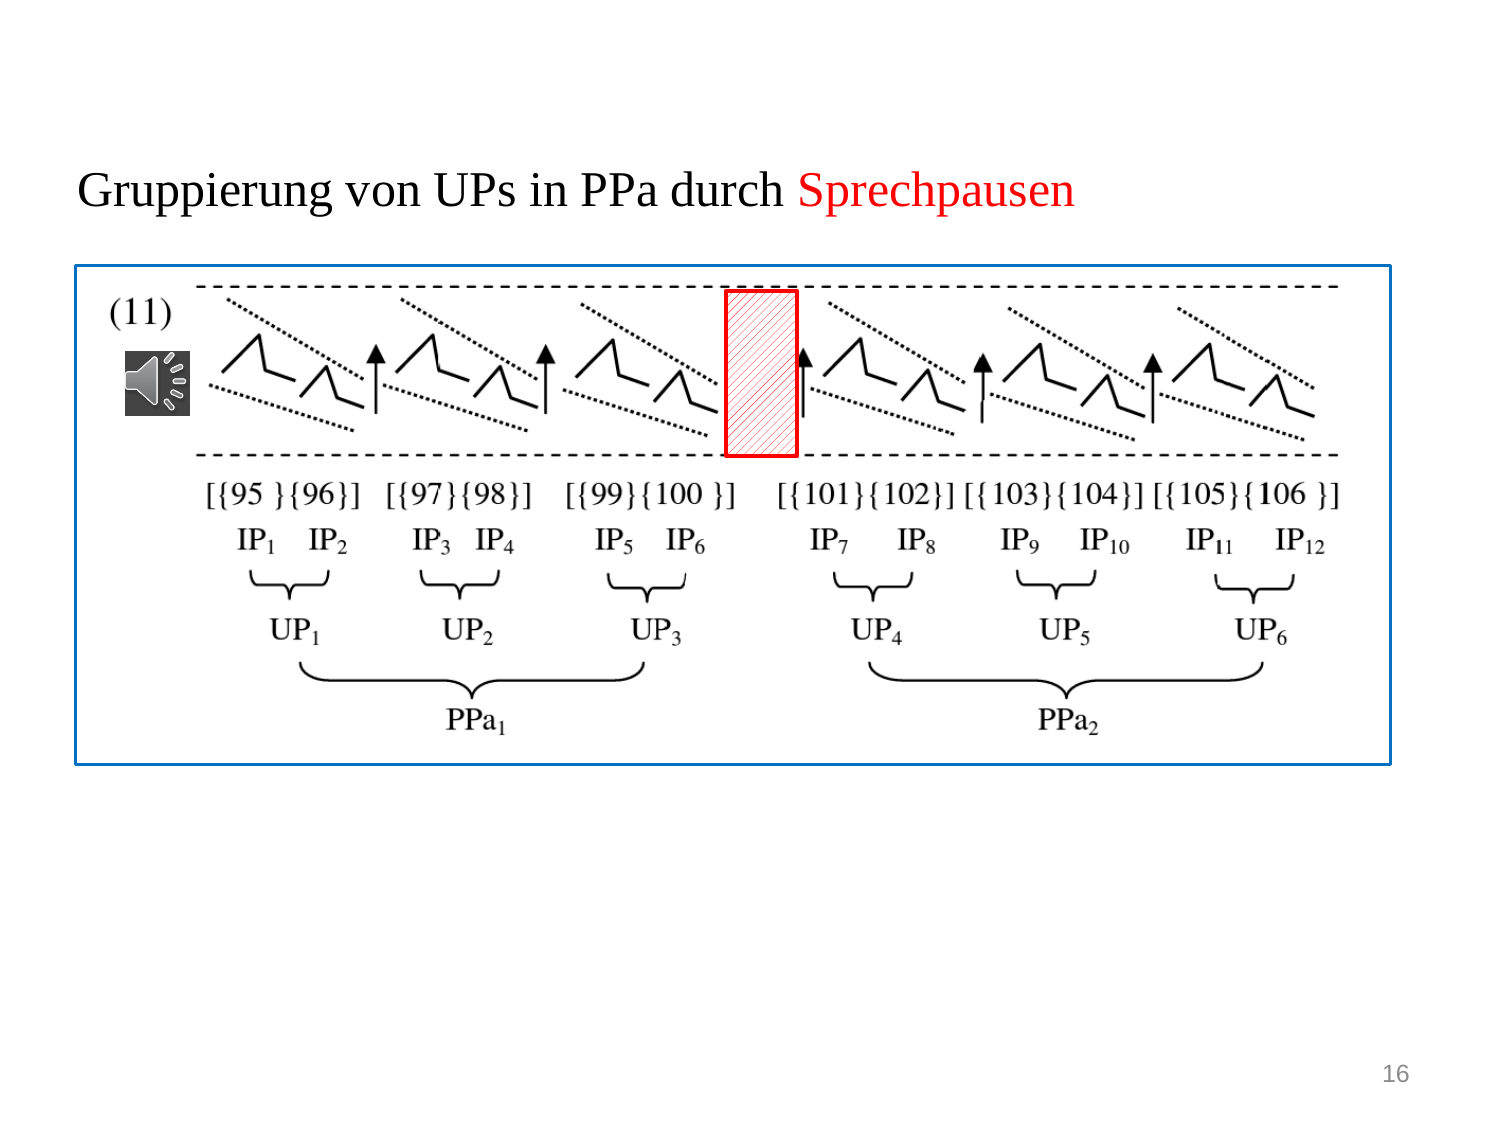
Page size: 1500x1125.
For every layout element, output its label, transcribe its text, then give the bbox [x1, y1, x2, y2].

picture [76, 266, 1390, 764]
slide_number 16 [1074, 1042, 1425, 1103]
text_box Gruppierung von UPs in PPa durch Sprechpausen [63, 148, 1400, 224]
